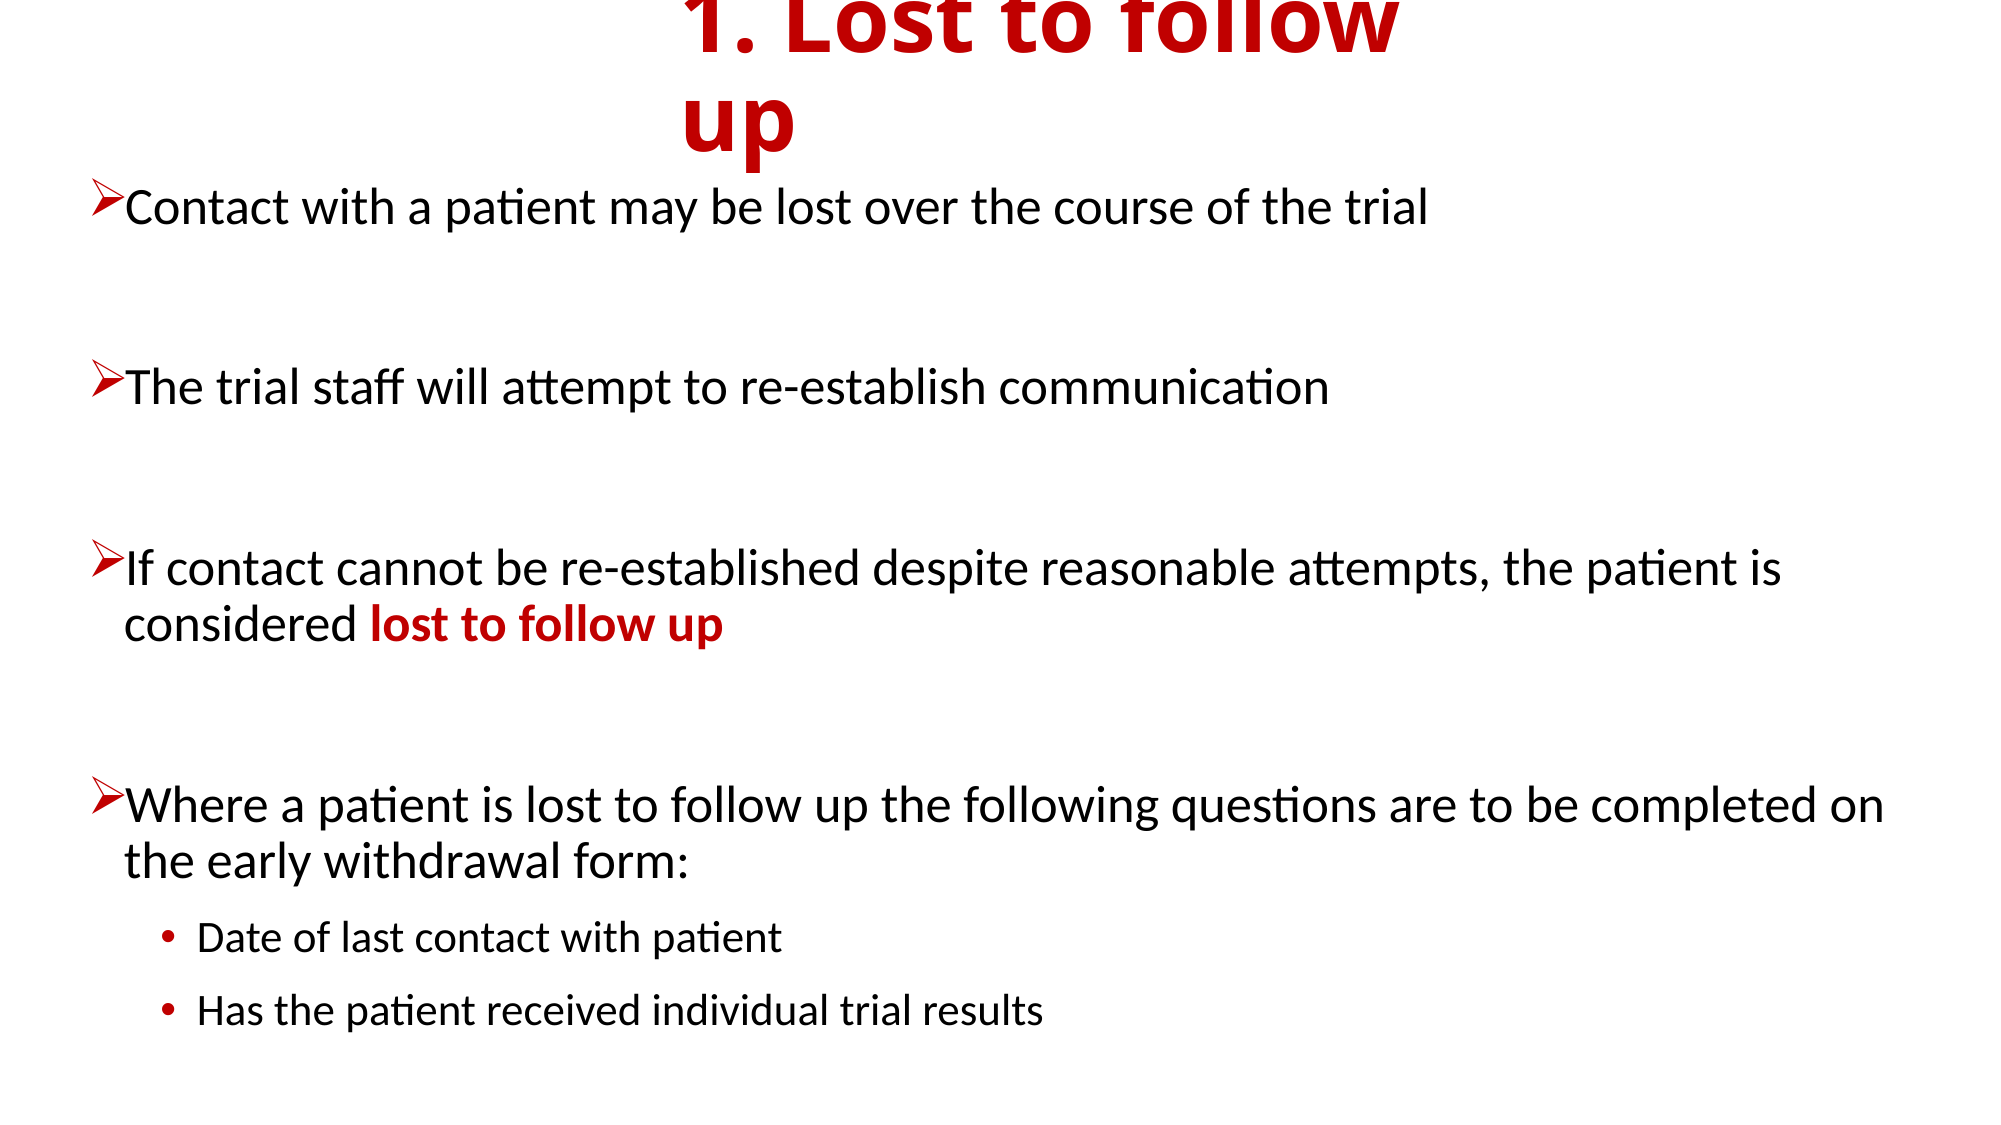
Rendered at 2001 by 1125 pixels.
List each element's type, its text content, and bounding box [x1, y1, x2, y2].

title 1. Lost to follow up [664, 12, 1536, 132]
list Contact with a patient may be lost over the course of the trial The trial staff will attempt to re-establish communication If contact cannot be re-established despite reasonable attempts, the patient is considered lost to follow up Where a patient is lost to follow up the following questions are to be completed on the early withdrawal form: Date of last contact with patient Has the patient received individual trial results [72, 171, 1955, 1050]
